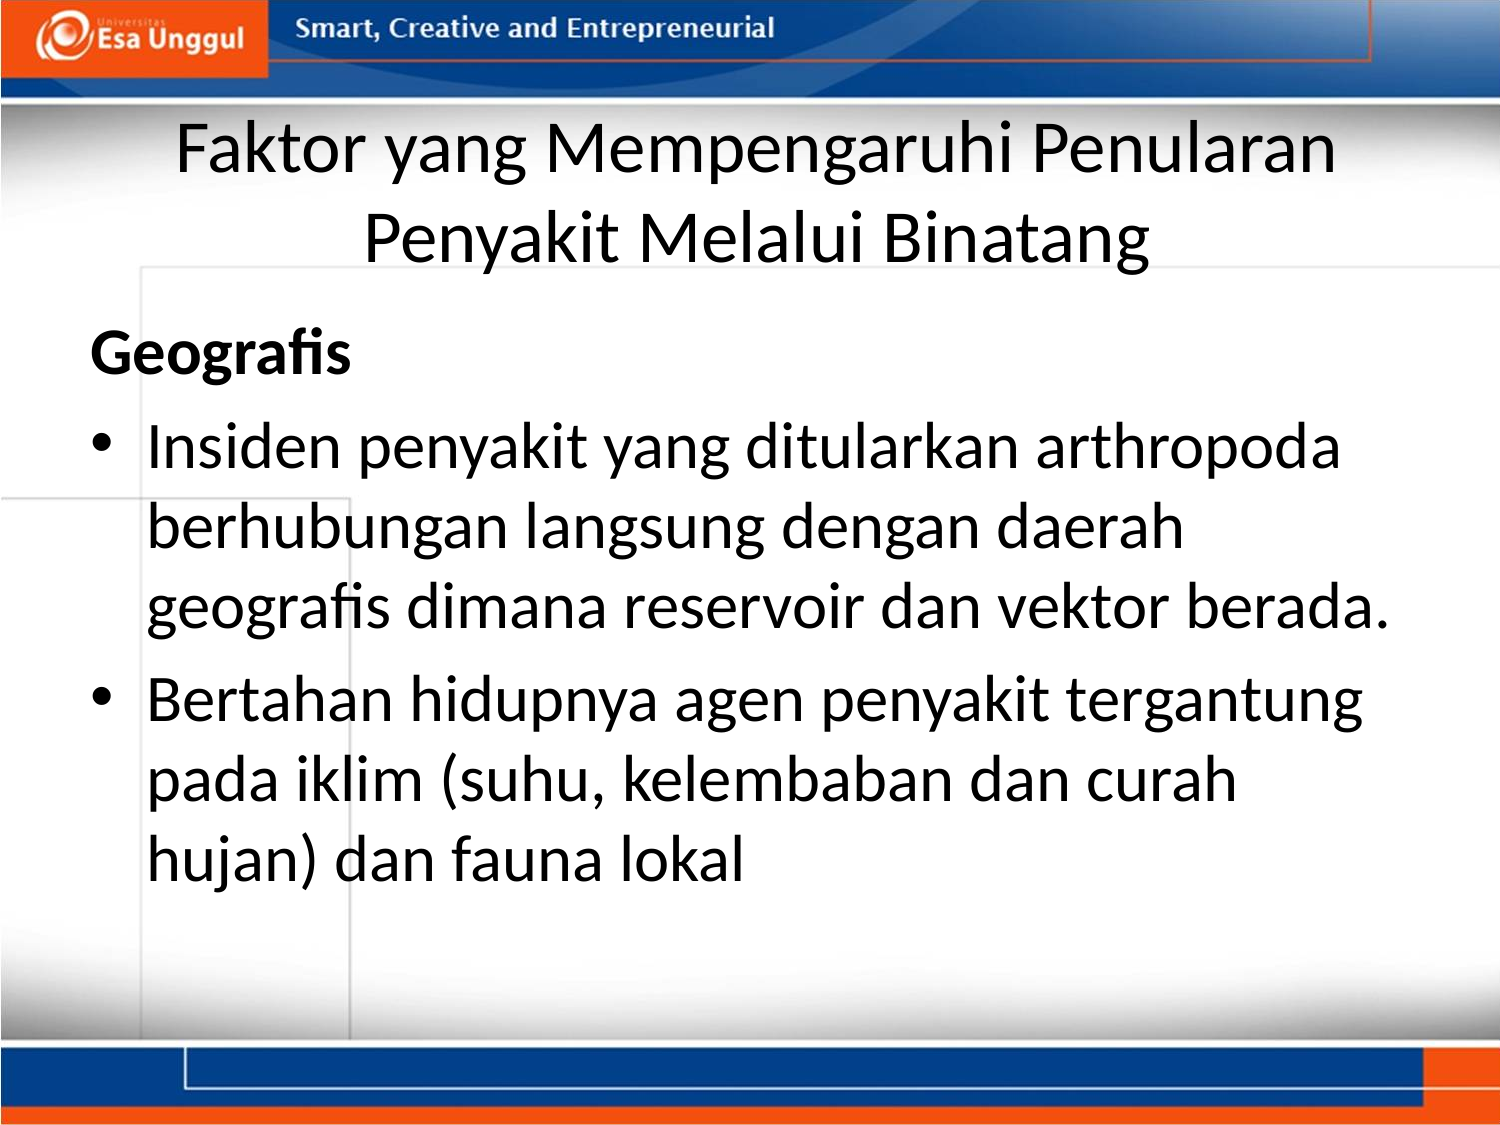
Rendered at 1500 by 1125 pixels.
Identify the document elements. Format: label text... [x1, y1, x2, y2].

title Faktor yang Mempengaruhi Penularan Penyakit Melalui Binatang [82, 93, 1432, 282]
picture [0, 0, 1500, 1125]
list Geografis Insiden penyakit yang ditularkan arthropoda berhubungan langsung dengan daerah geografis dimana reservoir dan vektor berada. Bertahan hidupnya agen penyakit tergantung pada iklim (suhu, kelembaban dan curah hujan) dan fauna lokal [75, 300, 1425, 1043]
